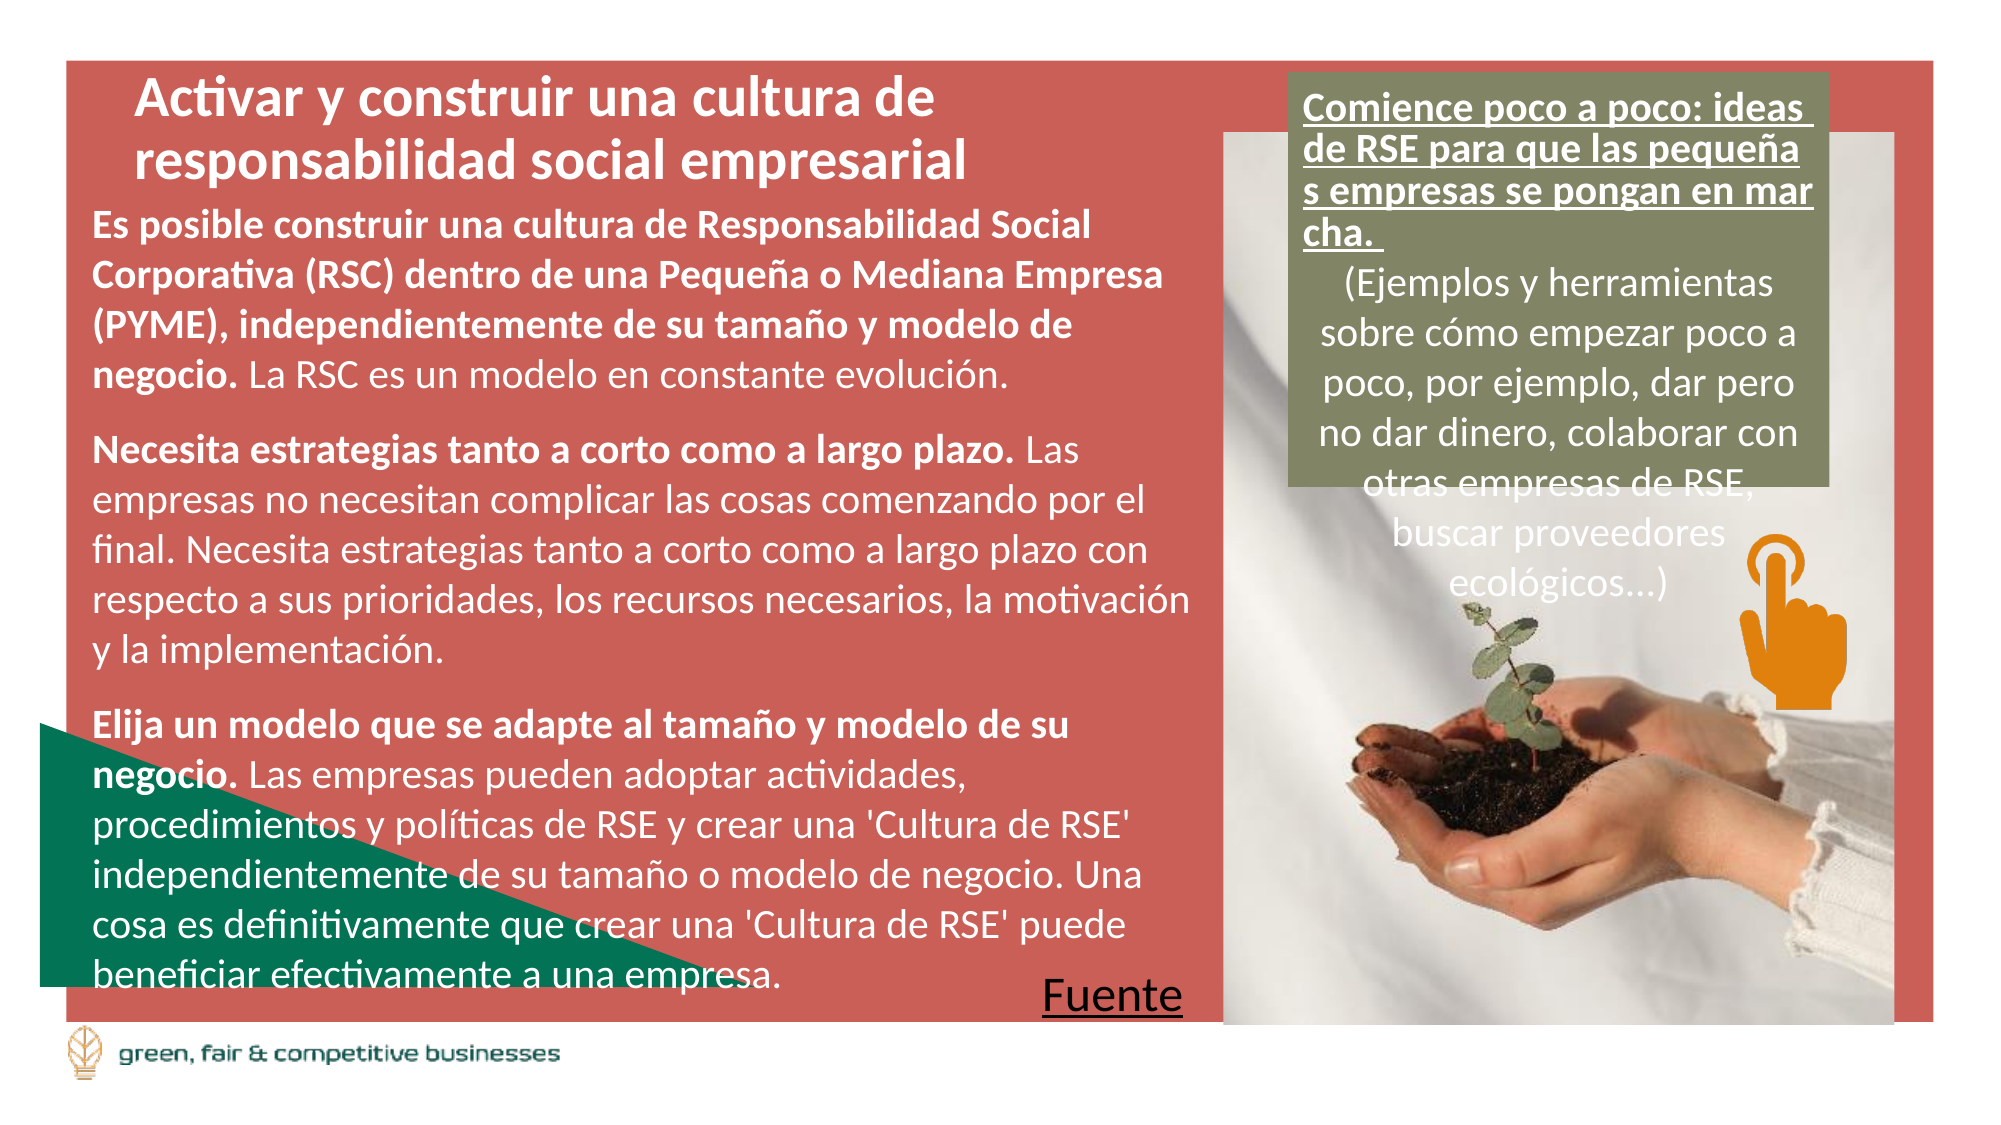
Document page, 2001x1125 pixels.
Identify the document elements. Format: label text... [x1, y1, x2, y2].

text_box Comience poco a poco: ideas de RSE para que las pequeñas empresas se pongan en marcha. (Ejemplos y herramientas sobre cómo empezar poco a poco, por ejemplo, dar pero no dar dinero, colaborar con otras empresas de RSE, buscar proveedores ecológicos...) [1288, 71, 1830, 132]
picture [50, 1012, 567, 1094]
list Es posible construir una cultura de Responsabilidad Social Corporativa (RSC) dentro de una Pequeña o Mediana Empresa (PYME), independientemente de su tamaño y modelo de negocio. La RSC es un modelo en constante evolución. Necesita estrategias tanto a corto como a largo plazo. Las empresas no necesitan complicar las cosas comenzando por el final. Necesita estrategias tanto a corto como a largo plazo con respecto a sus prioridades, los recursos necesarios, la motivación y la implementación. Elija un modelo que se adapte al tamaño y modelo de su negocio. Las empresas pueden adoptar actividades, procedimientos y políticas de RSE y crear una 'Cultura de RSE' independientemente de su tamaño o modelo de negocio. Una cosa es definitivamente que crear una 'Cultura de RSE' puede beneficiar efectivamente a una empresa. [77, 189, 1223, 695]
list Activar y construir una cultura de responsabilidad social empresarial [119, 58, 1024, 189]
picture [1223, 132, 1895, 1025]
text_box Fuente [1027, 953, 1224, 1029]
